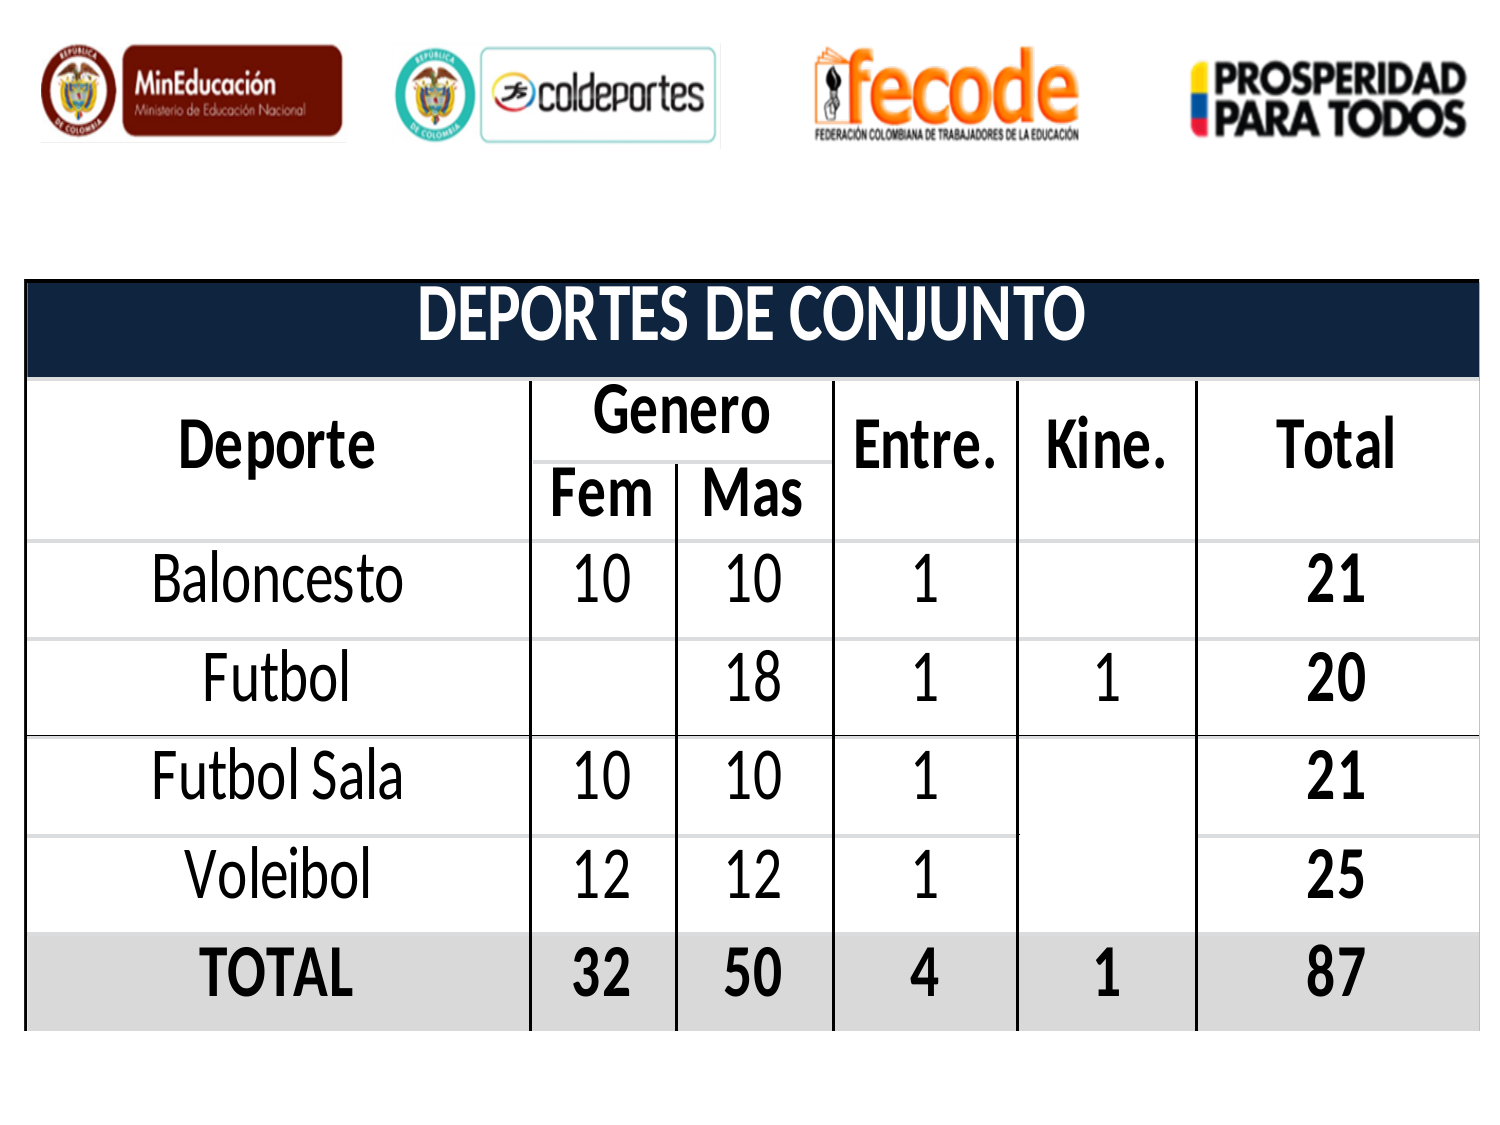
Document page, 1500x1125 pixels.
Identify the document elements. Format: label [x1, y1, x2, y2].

picture [41, 42, 1471, 150]
picture [24, 278, 1483, 1036]
